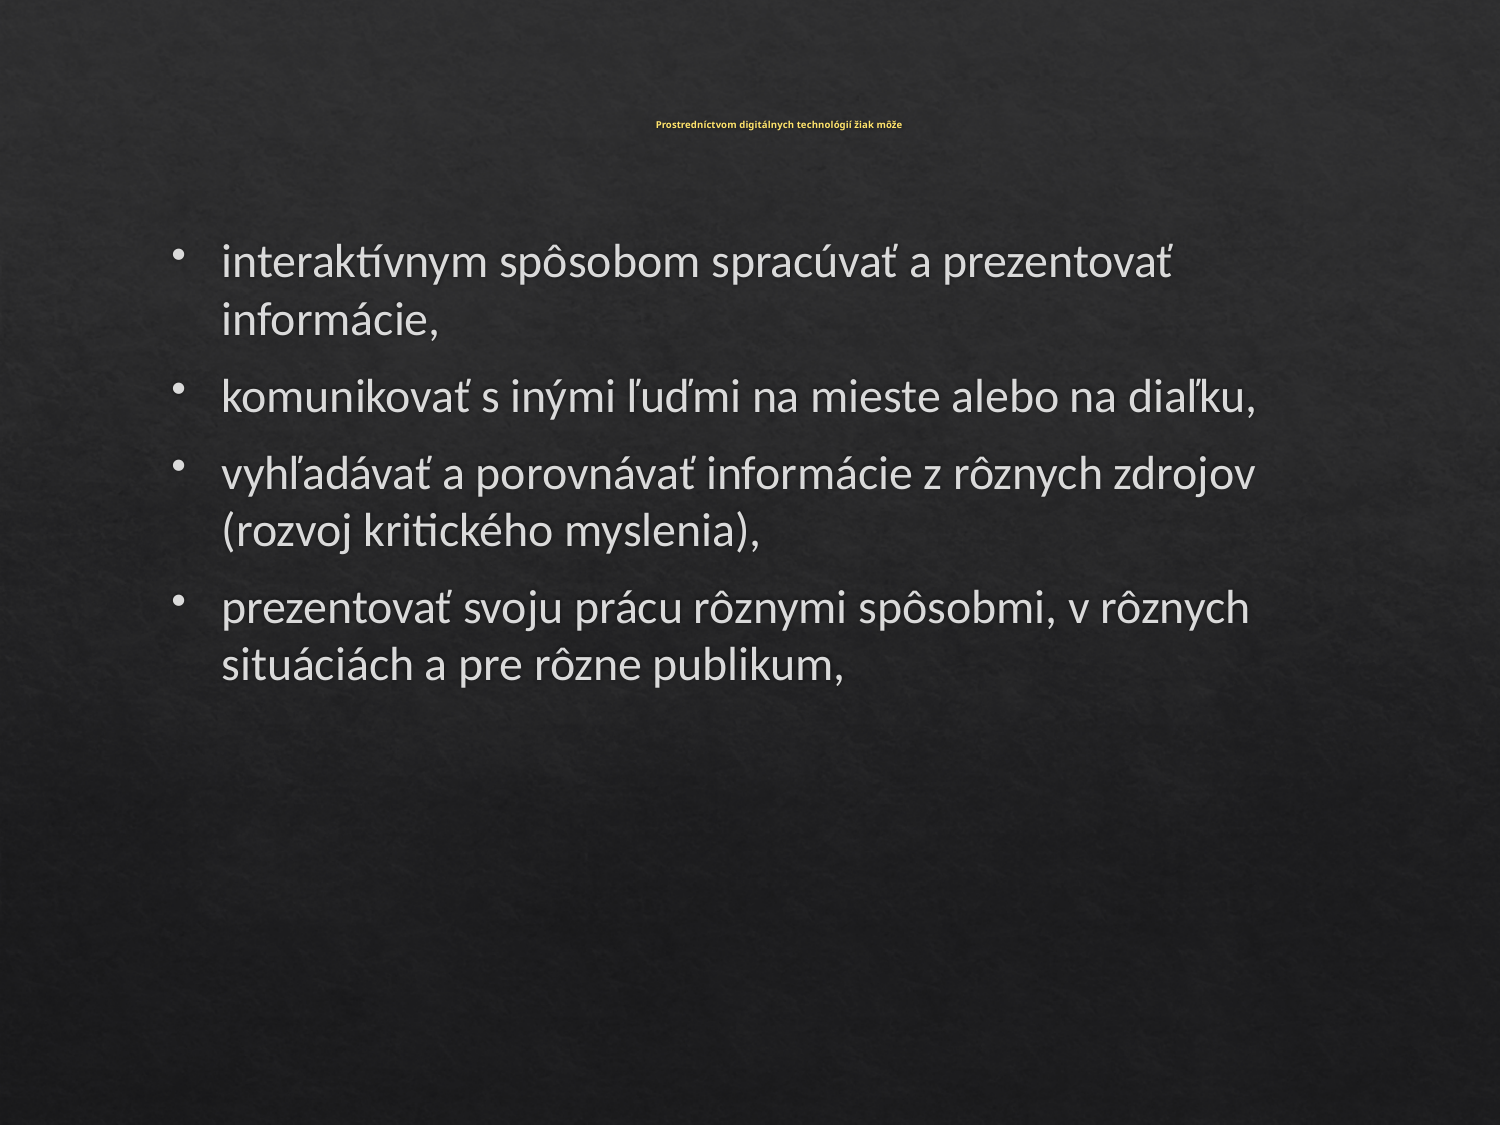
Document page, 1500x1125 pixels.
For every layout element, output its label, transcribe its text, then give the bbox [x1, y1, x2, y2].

list interaktívnym spôsobom spracúvať a prezentovať informácie, komunikovať s inými ľuďmi na mieste alebo na diaľku, vyhľadávať a porovnávať informácie z rôznych zdrojov (rozvoj kritického myslenia), prezentovať svoju prácu rôznymi spôsobmi, v rôznych situáciách a pre rôzne publikum, [152, 222, 1334, 752]
title Prostredníctvom digitálnych technológií žiak môže [41, 66, 1500, 184]
